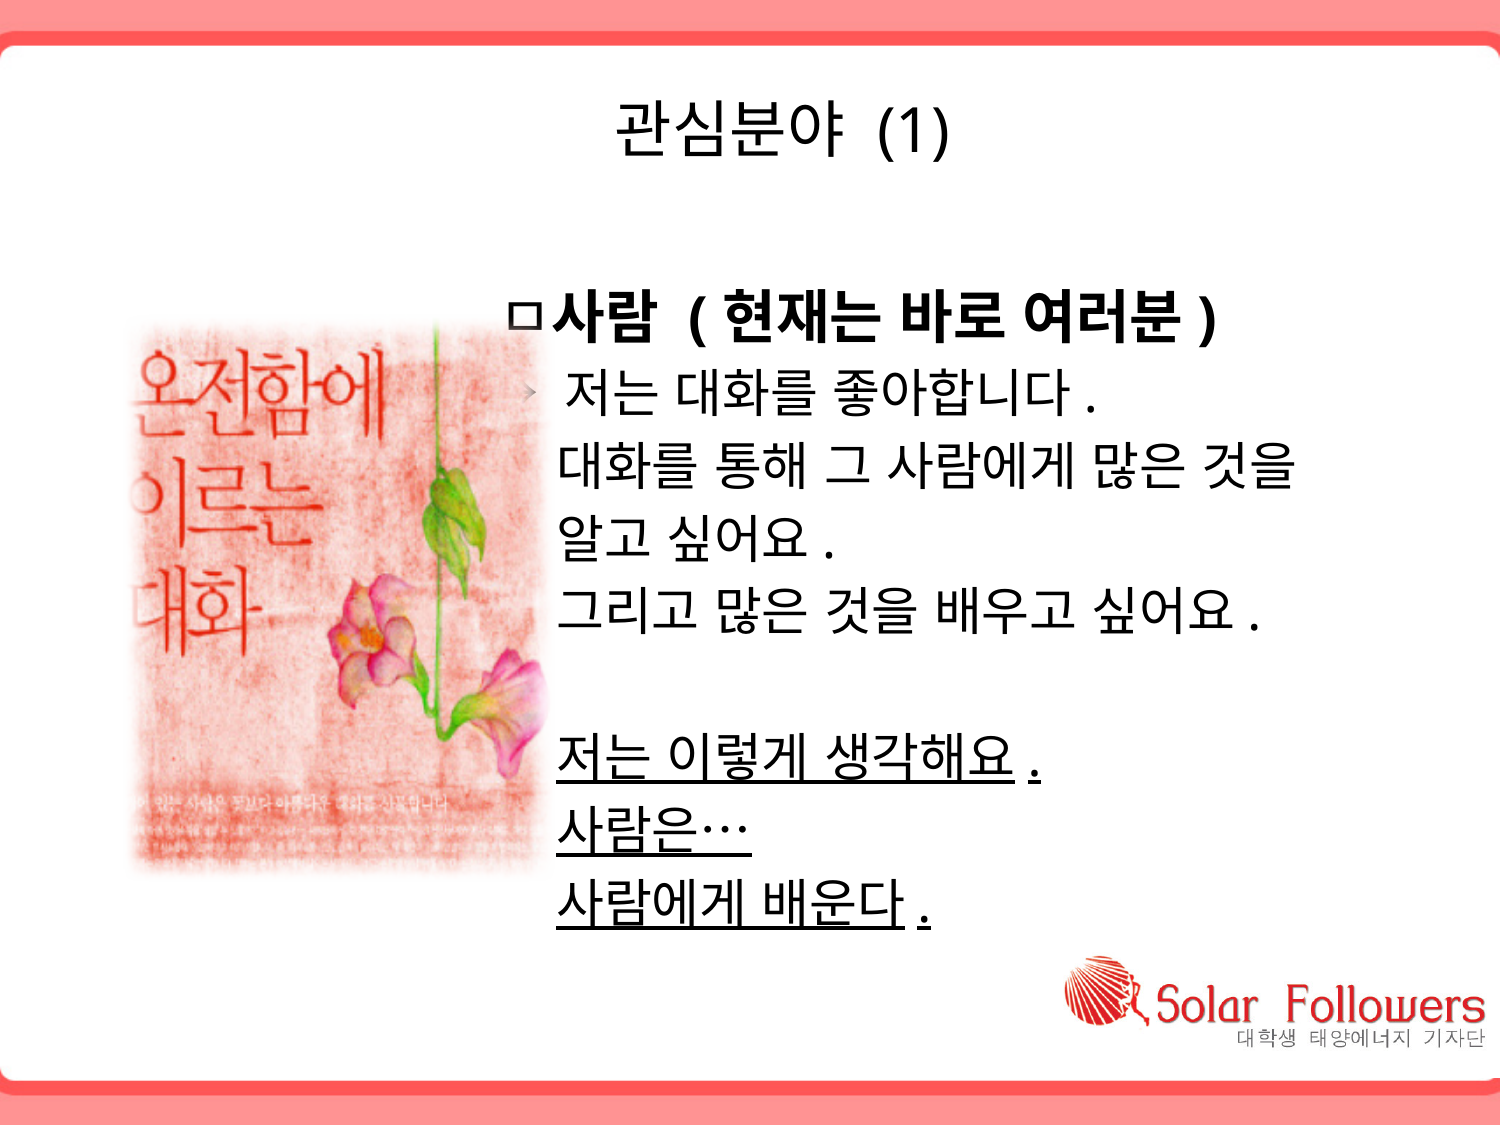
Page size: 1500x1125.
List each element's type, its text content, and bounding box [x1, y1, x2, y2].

picture [0, 0, 1500, 1125]
picture [123, 314, 556, 882]
list 관심분야 (1) ㅁ사람 (현재는 바로 여러분) → 저는 대화를 좋아합니다. 대화를 통해 그 사람에게 많은 것을 알고 싶어요. 그리고 많은 것을 배우고 싶어요. 저는 이렇게 생각해요. 사람은… 사람에게 배운다. [64, 82, 1500, 1067]
